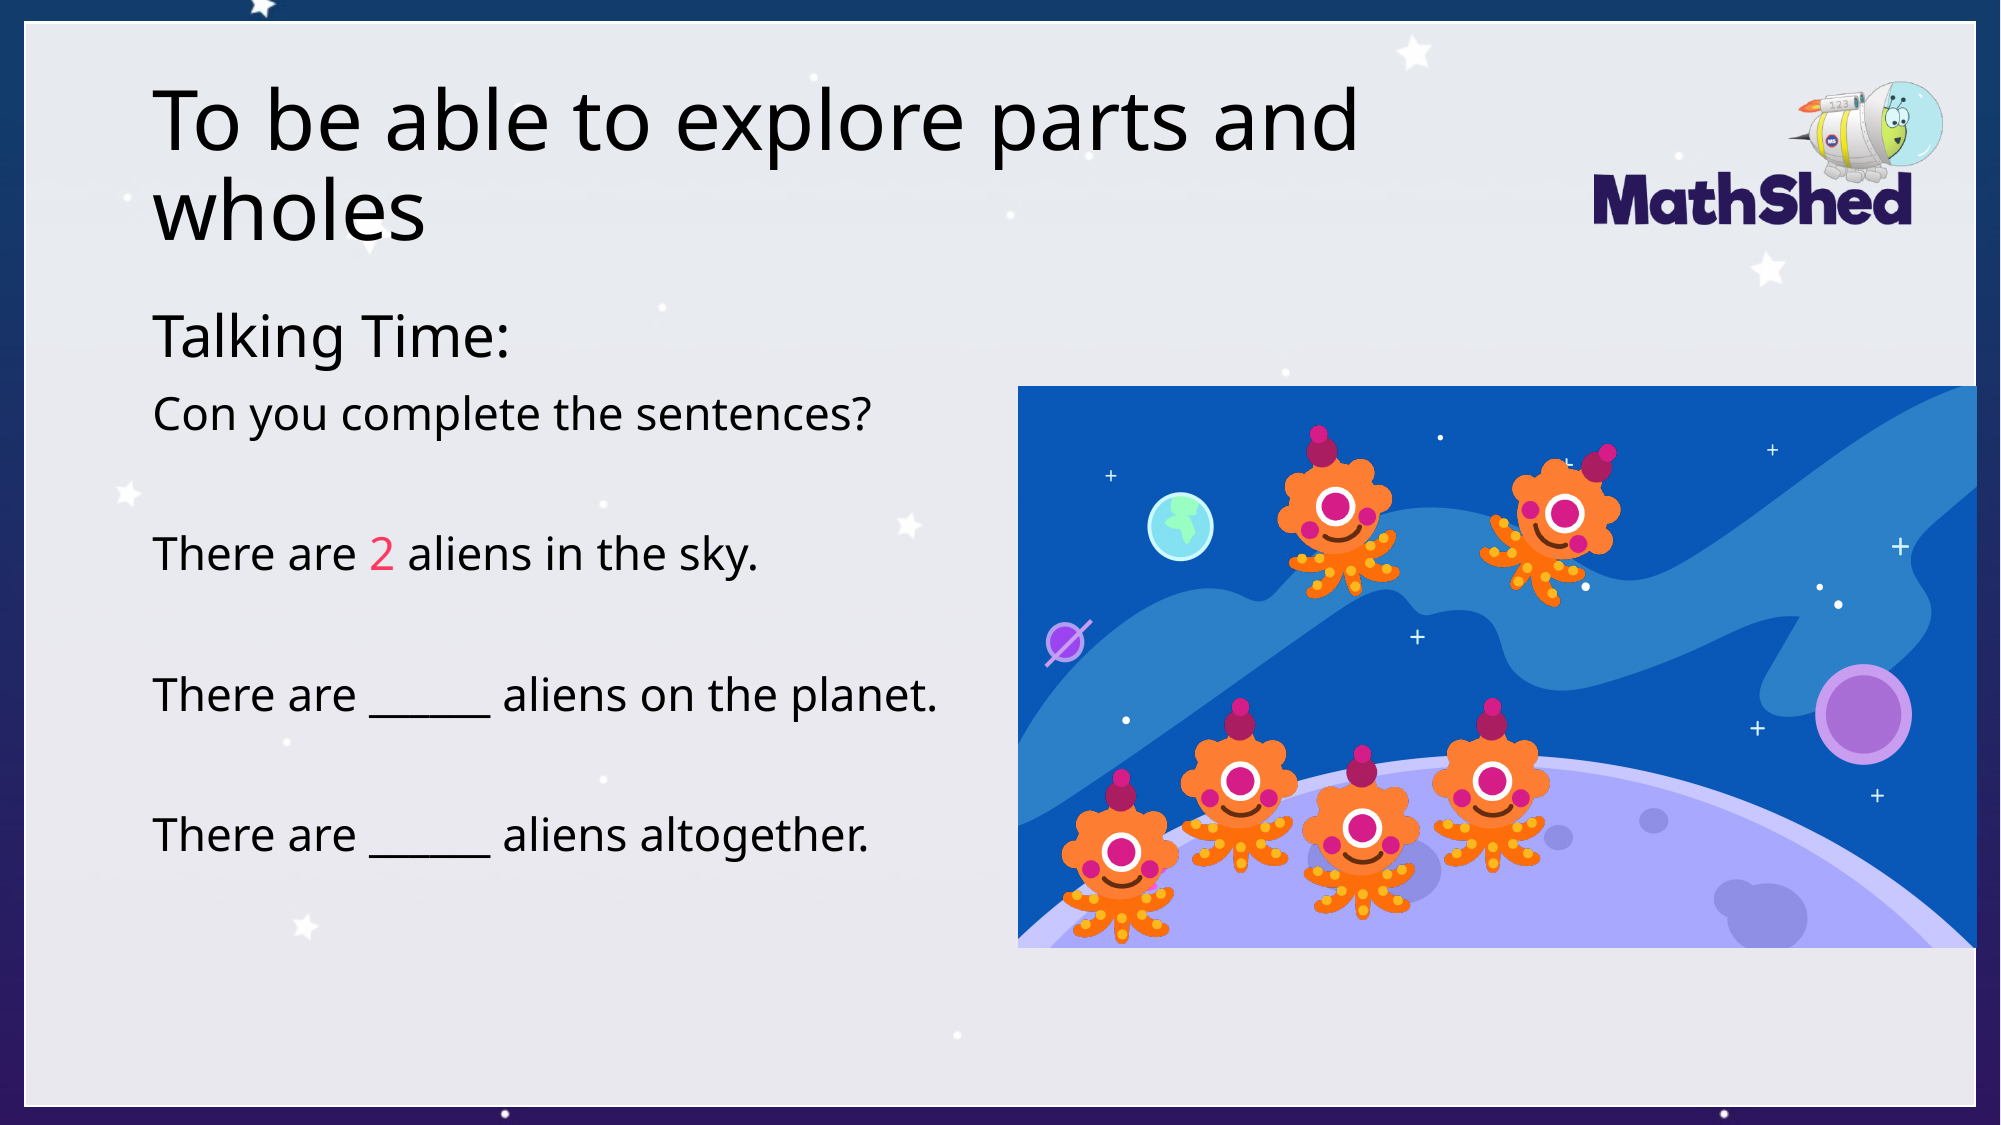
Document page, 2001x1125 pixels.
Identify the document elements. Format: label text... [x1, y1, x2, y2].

list Talking Time: Con you complete the sentences? There are 2 aliens in the sky. There are ______ aliens on the planet. There are ______ aliens altogether. [137, 299, 1863, 1014]
title To be able to explore parts and wholes [137, 59, 1578, 278]
picture [0, 0, 2001, 1125]
